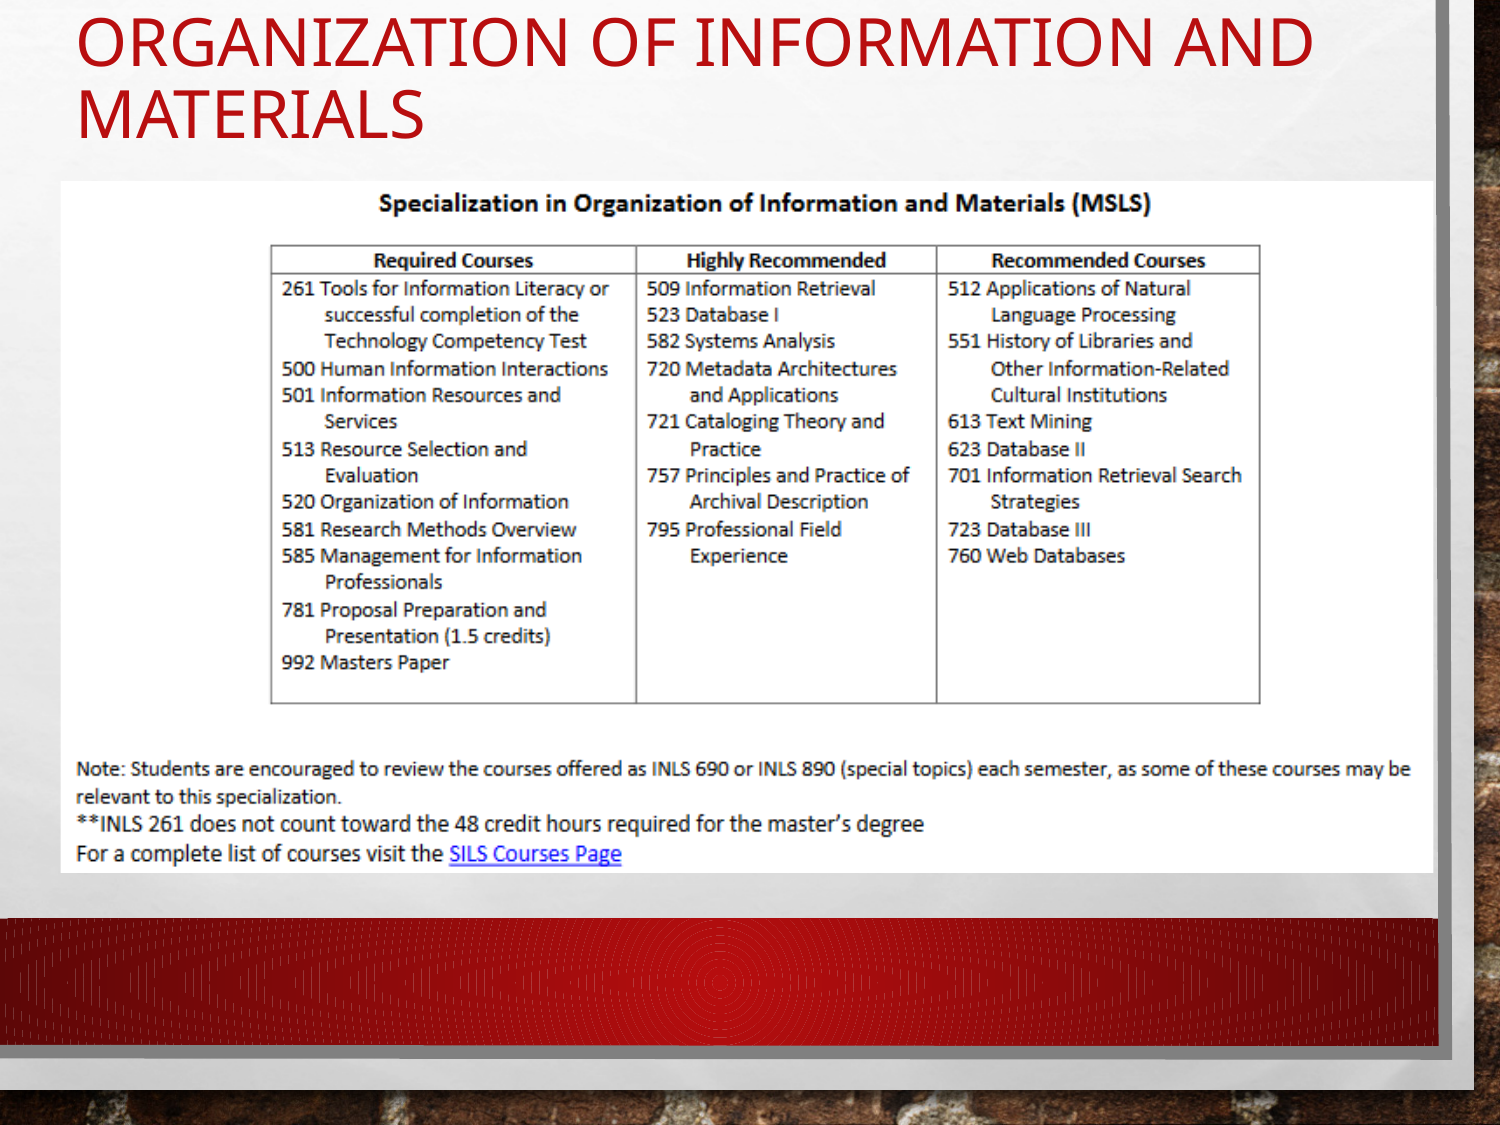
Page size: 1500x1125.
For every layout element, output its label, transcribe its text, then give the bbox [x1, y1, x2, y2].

picture [60, 180, 1434, 873]
title Organization of Information and Materials [60, 33, 1340, 128]
picture [0, 0, 1500, 1125]
